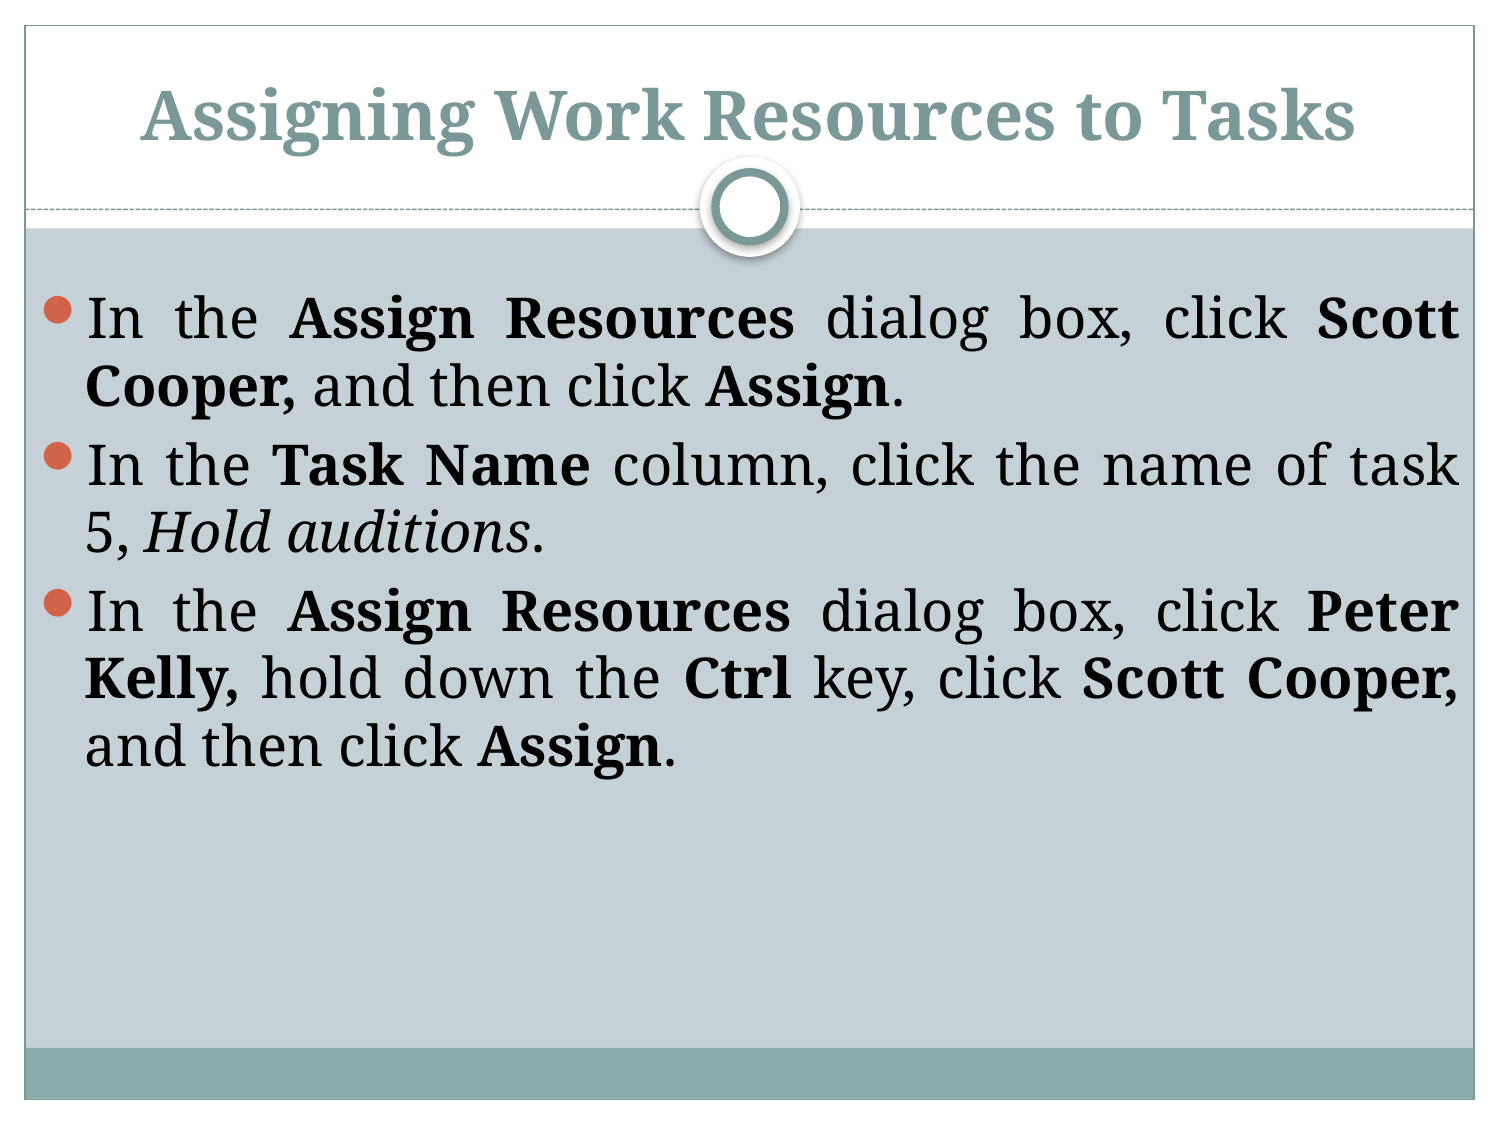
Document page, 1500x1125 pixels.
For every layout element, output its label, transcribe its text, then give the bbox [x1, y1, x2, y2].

list In the Assign Resources dialog box, click Scott Cooper, and then click Assign. In the Task Name column, click the name of task 5, Hold auditions. In the Assign Resources dialog box, click Peter Kelly, hold down the Ctrl key, click Scott Cooper, and then click Assign. [24, 275, 1475, 1087]
title Assigning Work Resources to Tasks [49, 37, 1450, 162]
